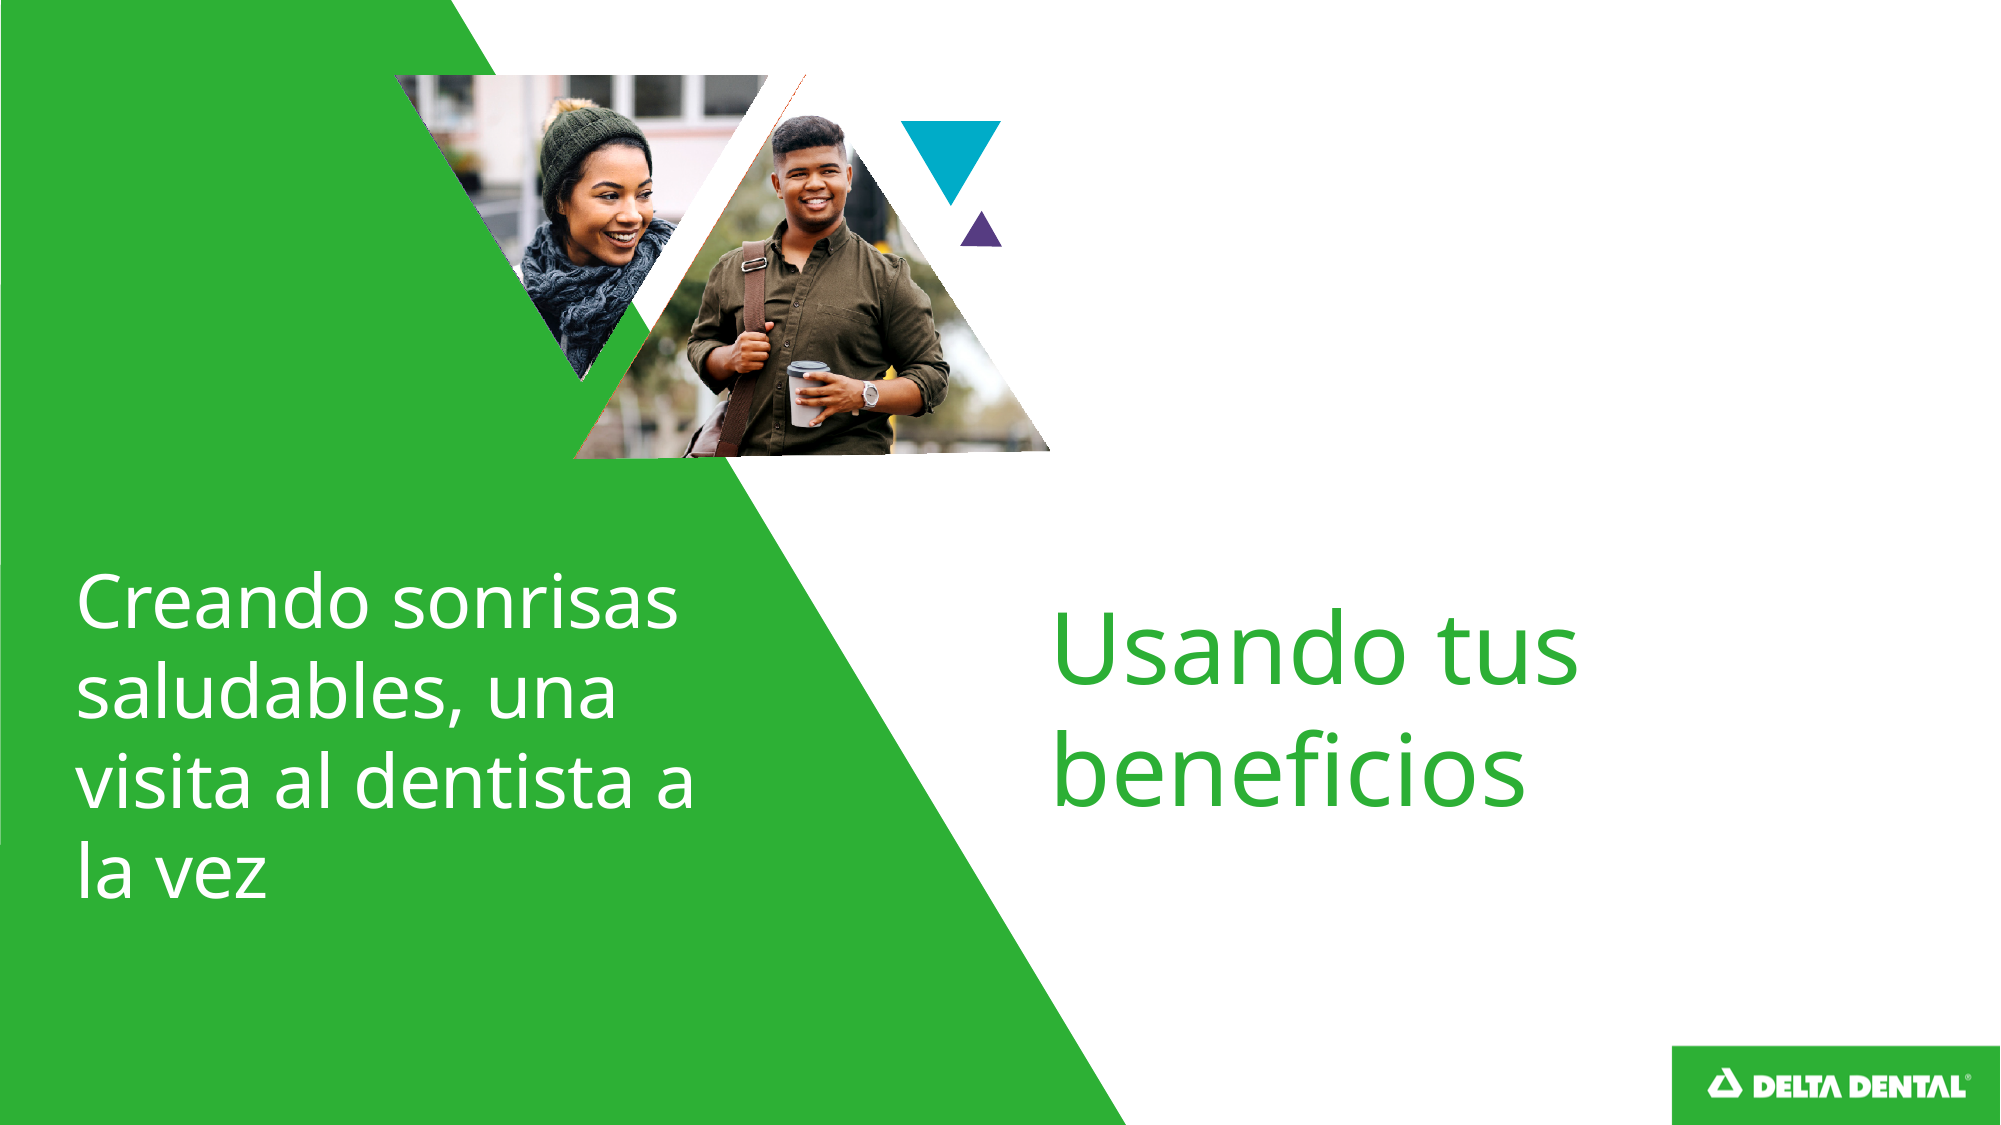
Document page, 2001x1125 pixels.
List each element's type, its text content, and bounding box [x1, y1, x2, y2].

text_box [573, 74, 1050, 460]
picture [1631, 1005, 2000, 1125]
text_box Usando tus beneficios [1047, 582, 2000, 827]
text_box [0, 0, 1126, 1125]
picture [394, 75, 573, 382]
text_box Creando sonrisas saludables, una visita al dentista a la vez [73, 551, 768, 914]
